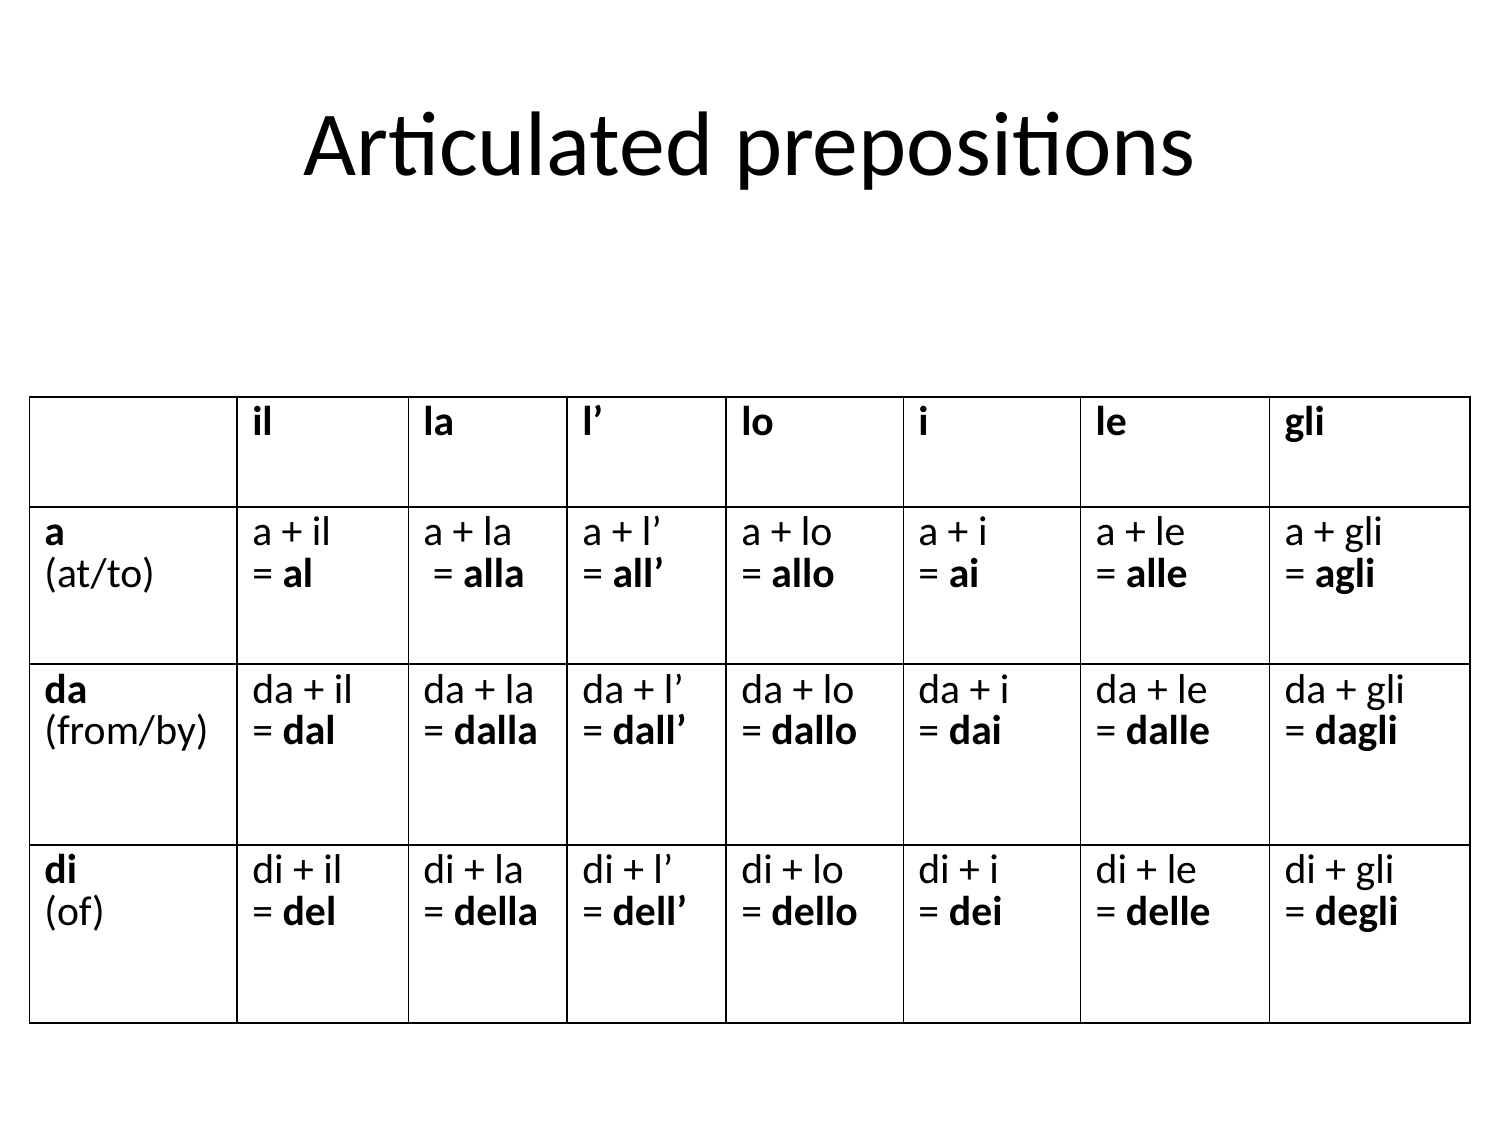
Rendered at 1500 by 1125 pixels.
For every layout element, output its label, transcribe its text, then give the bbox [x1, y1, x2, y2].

table_header gli [1270, 398, 1469, 506]
table_cell di + la = della [409, 846, 566, 1022]
table_cell da + gli = dagli [1270, 665, 1469, 844]
table_cell di + i = dei [904, 846, 1080, 1022]
table_cell da + i = dai [904, 665, 1080, 844]
table_cell da + la = dalla [409, 665, 566, 844]
table_cell a + l’ = all’ [568, 508, 725, 663]
table_cell a + gli = agli [1270, 508, 1469, 663]
table_header il [238, 398, 408, 506]
table_cell di + l’ = dell’ [568, 846, 725, 1022]
table_cell da + il = dal [238, 665, 408, 844]
table_header [30, 398, 236, 506]
table_cell di + lo = dello [727, 846, 903, 1022]
table_header i [904, 398, 1080, 506]
table_cell di + gli = degli [1270, 846, 1469, 1022]
table_cell di + le = delle [1081, 846, 1269, 1022]
title Articulated prepositions [75, 45, 1425, 233]
table_cell di (of) [30, 846, 236, 1022]
table_cell da + le = dalle [1081, 665, 1269, 844]
table_header lo [727, 398, 903, 506]
table_cell da + l’ = dall’ [568, 665, 725, 844]
table_cell a + le = alle [1081, 508, 1269, 663]
table_header le [1081, 398, 1269, 506]
table_header la [409, 398, 566, 506]
table_cell a (at/to) [30, 508, 236, 663]
table_cell a + il = al [238, 508, 408, 663]
table_cell a + la = alla [409, 508, 566, 663]
table_cell a + i = ai [904, 508, 1080, 663]
table_header l’ [568, 398, 725, 506]
table_cell a + lo = allo [727, 508, 903, 663]
table_cell da + lo = dallo [727, 665, 903, 844]
table_cell di + il = del [238, 846, 408, 1022]
table_cell da (from/by) [30, 665, 236, 844]
